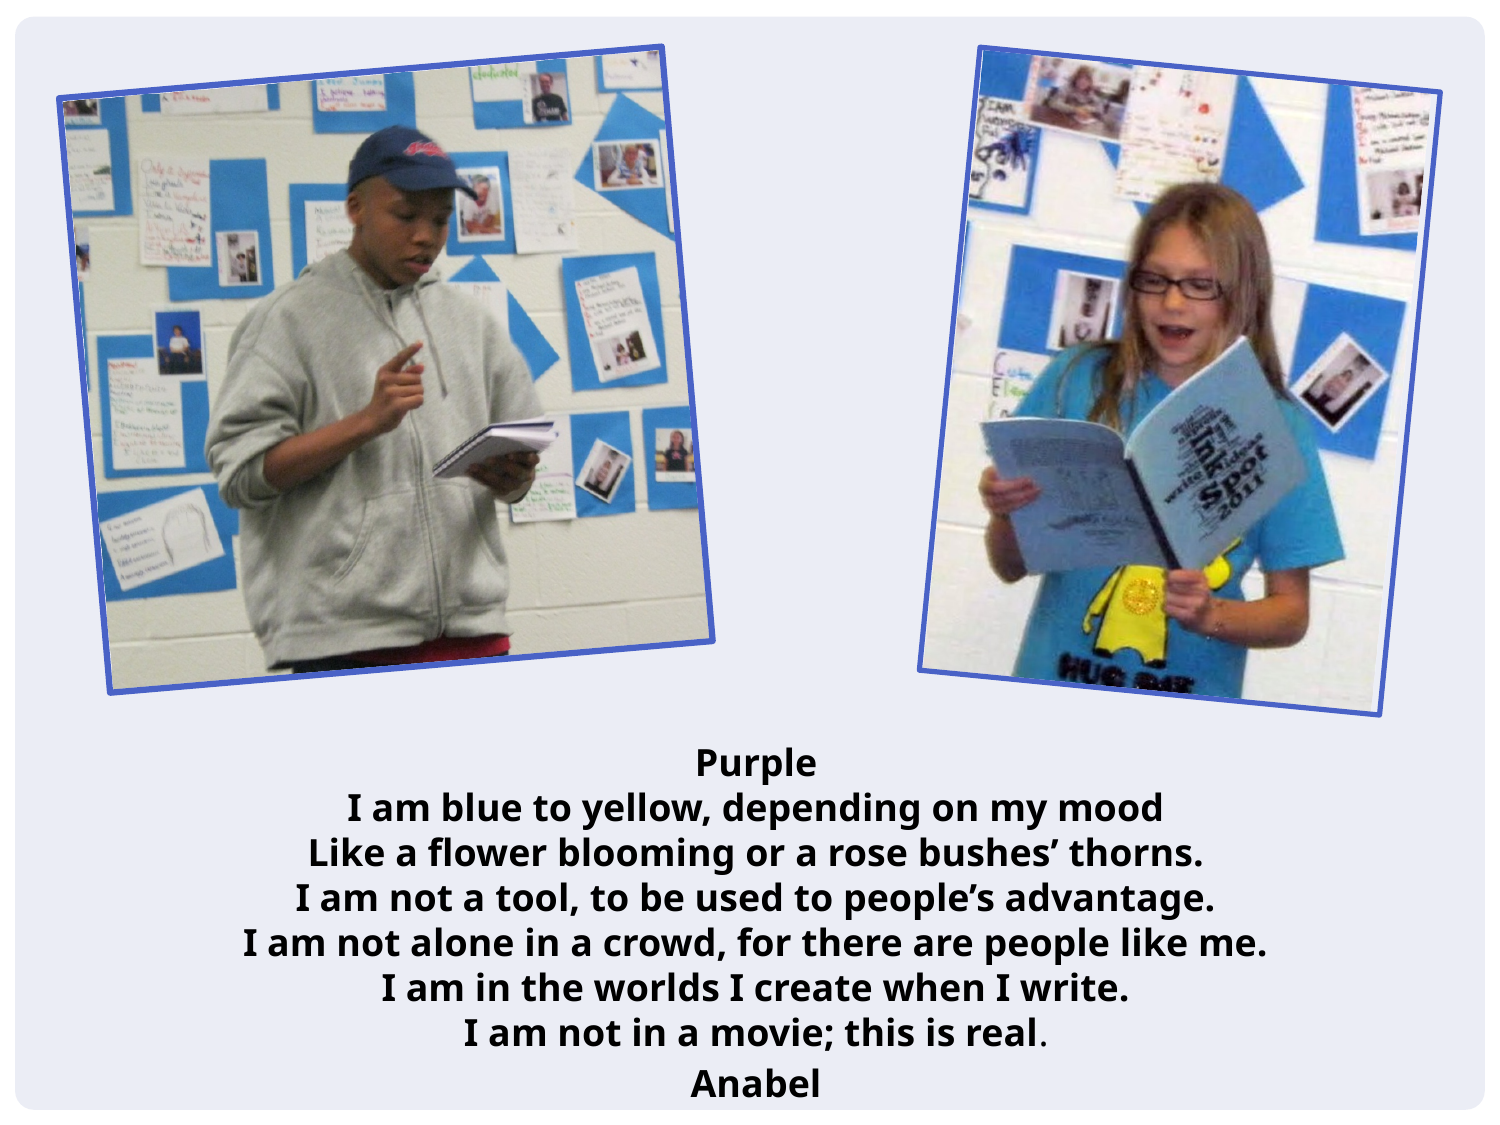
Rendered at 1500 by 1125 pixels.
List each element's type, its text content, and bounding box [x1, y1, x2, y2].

picture [63, 51, 709, 689]
picture [923, 51, 1431, 711]
text_box Purple I am blue to yellow, depending on my mood Like a flower blooming or a rose bushes’ thorns. I am not a tool, to be used to people’s advantage. I am not alone in a crowd, for there are people like me. I am in the worlds I create when I write. I am not in a movie; this is real. Anabel [87, 731, 1425, 1125]
